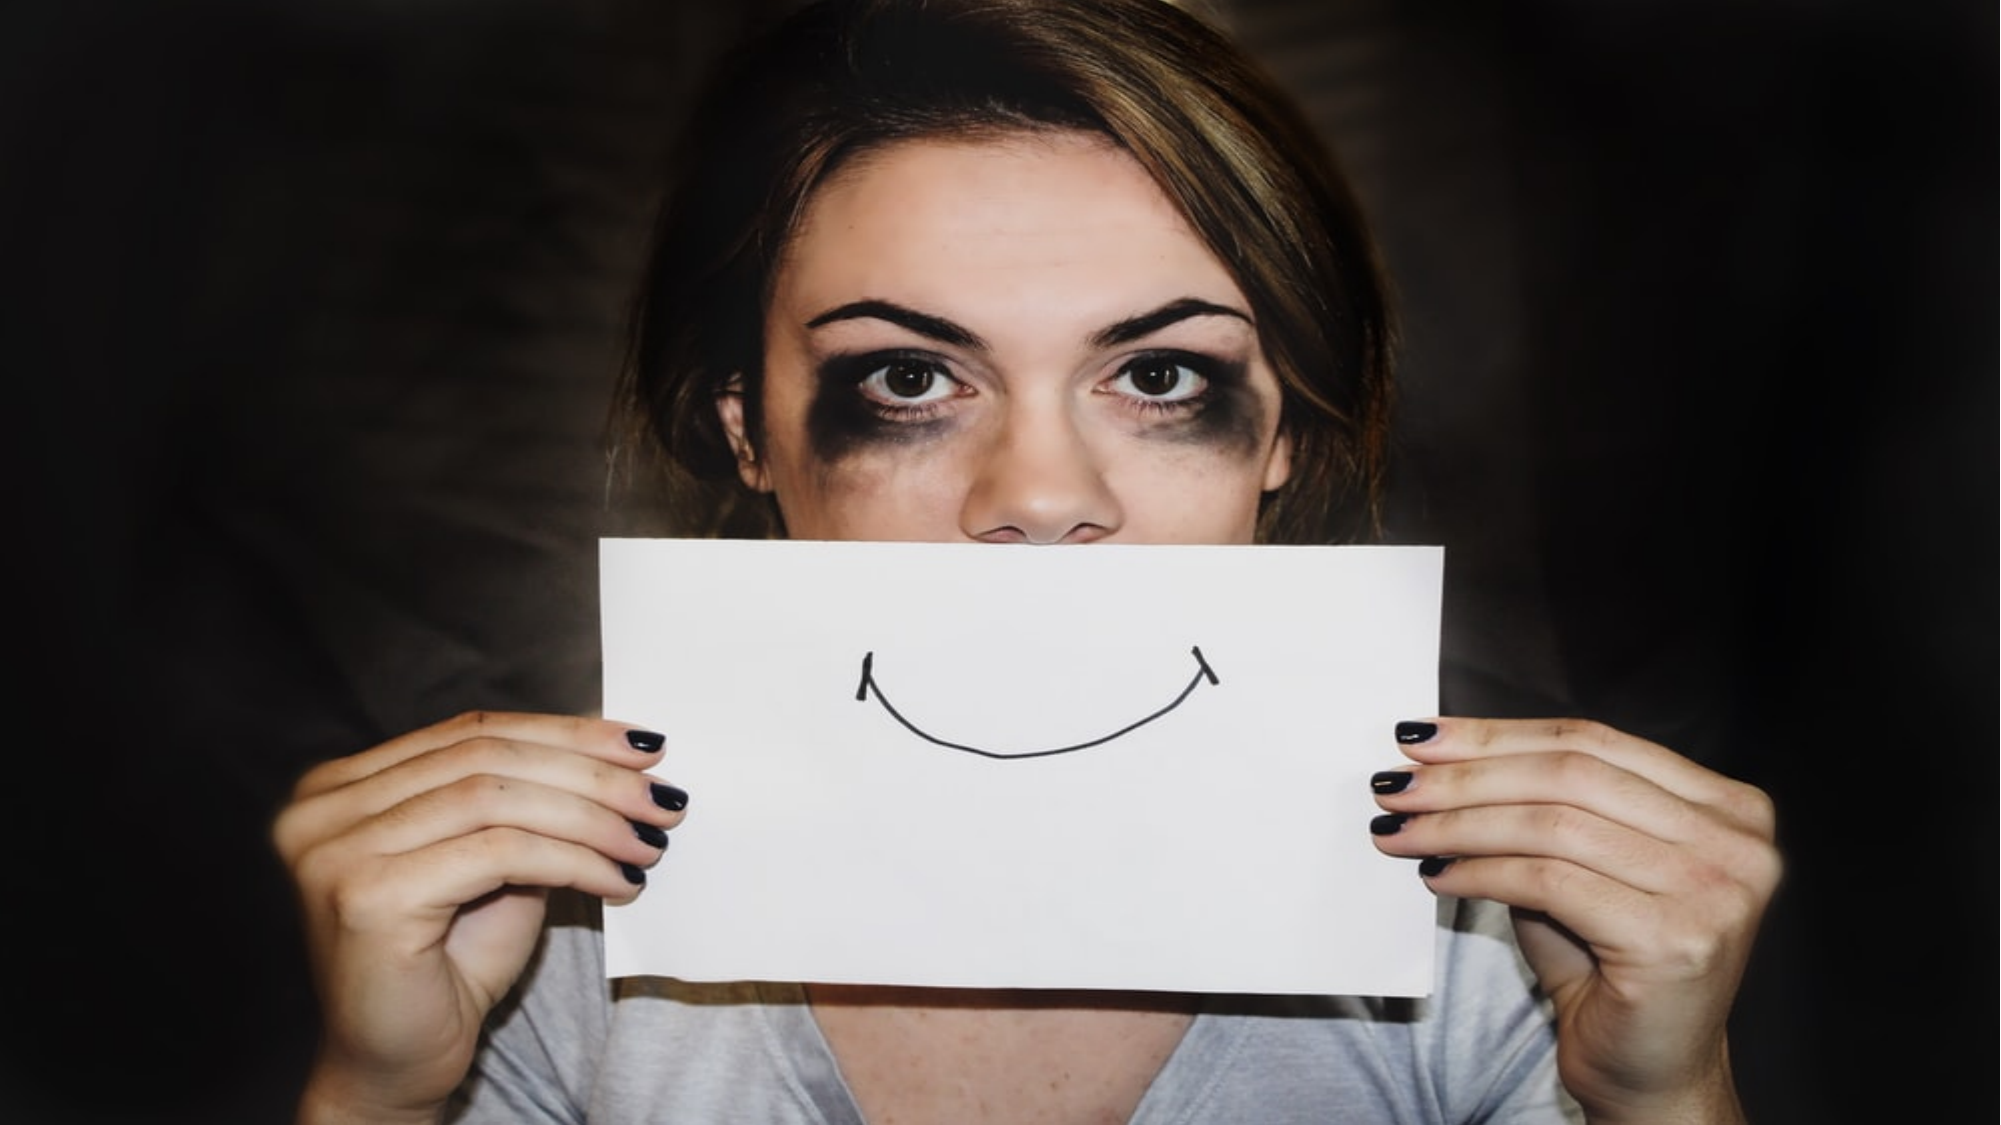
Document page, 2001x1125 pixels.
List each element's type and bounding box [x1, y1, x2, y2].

list [0, 0, 2000, 1125]
